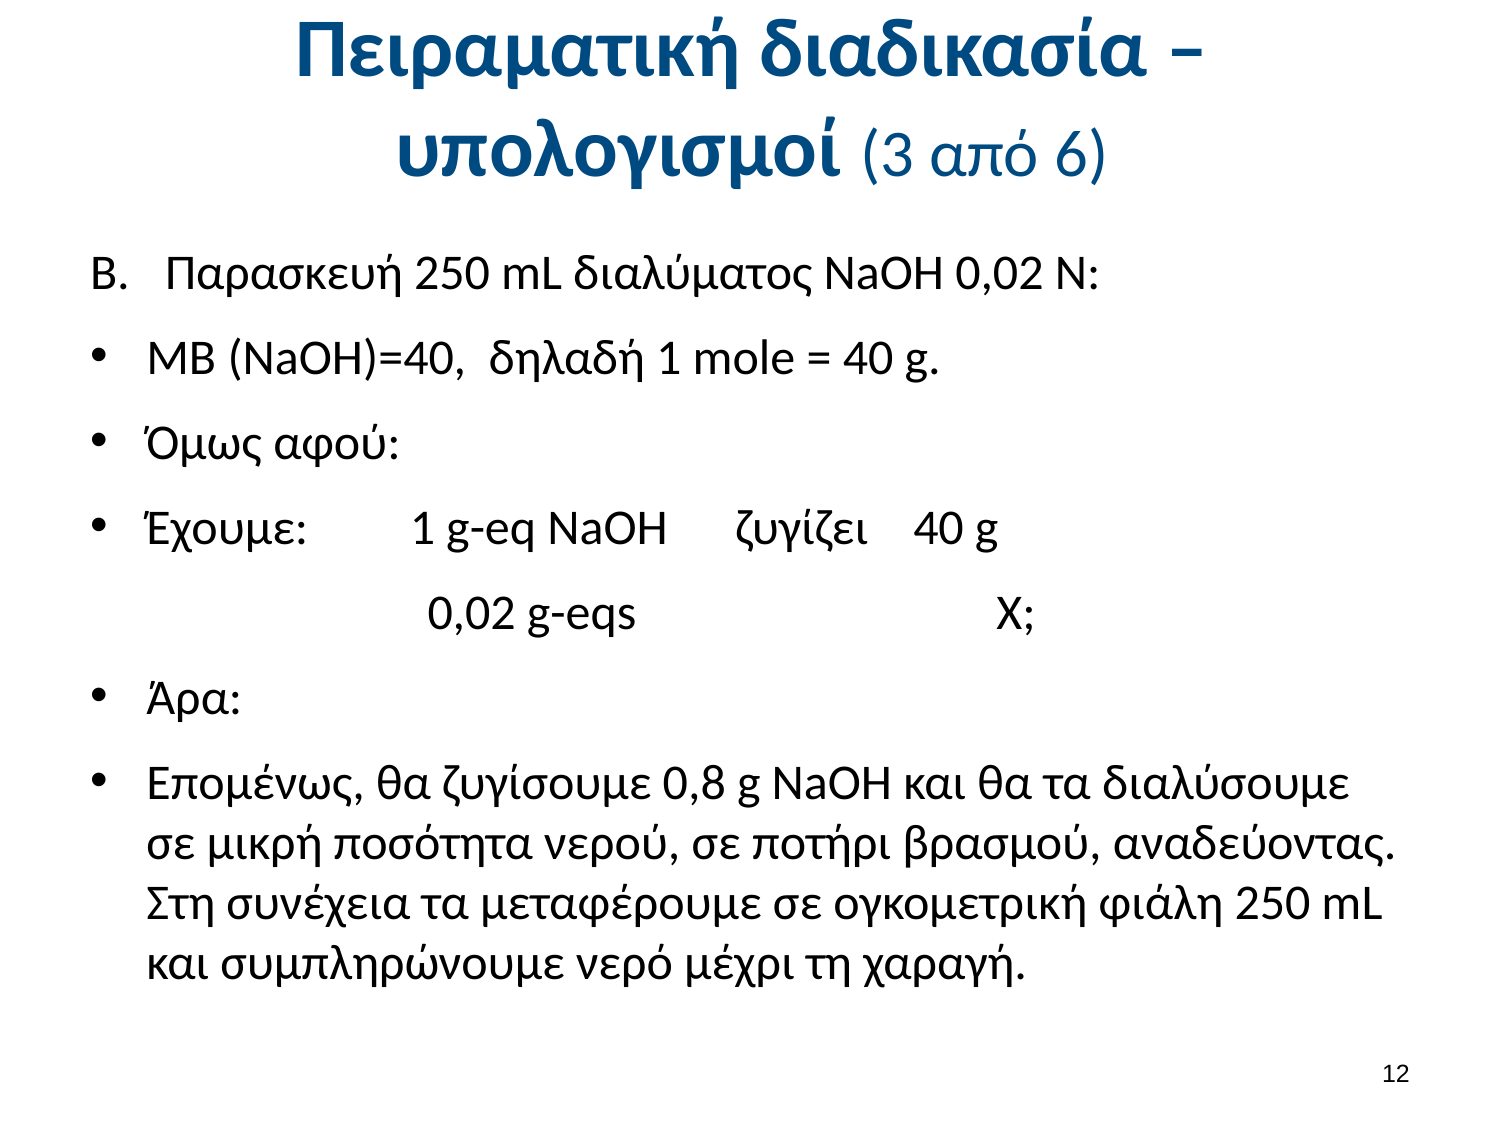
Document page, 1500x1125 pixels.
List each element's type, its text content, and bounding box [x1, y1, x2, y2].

title Πειραματική διαδικασία – υπολογισμοί (3 από 6) [76, 19, 1427, 169]
slide_number 11 [1074, 1042, 1425, 1103]
